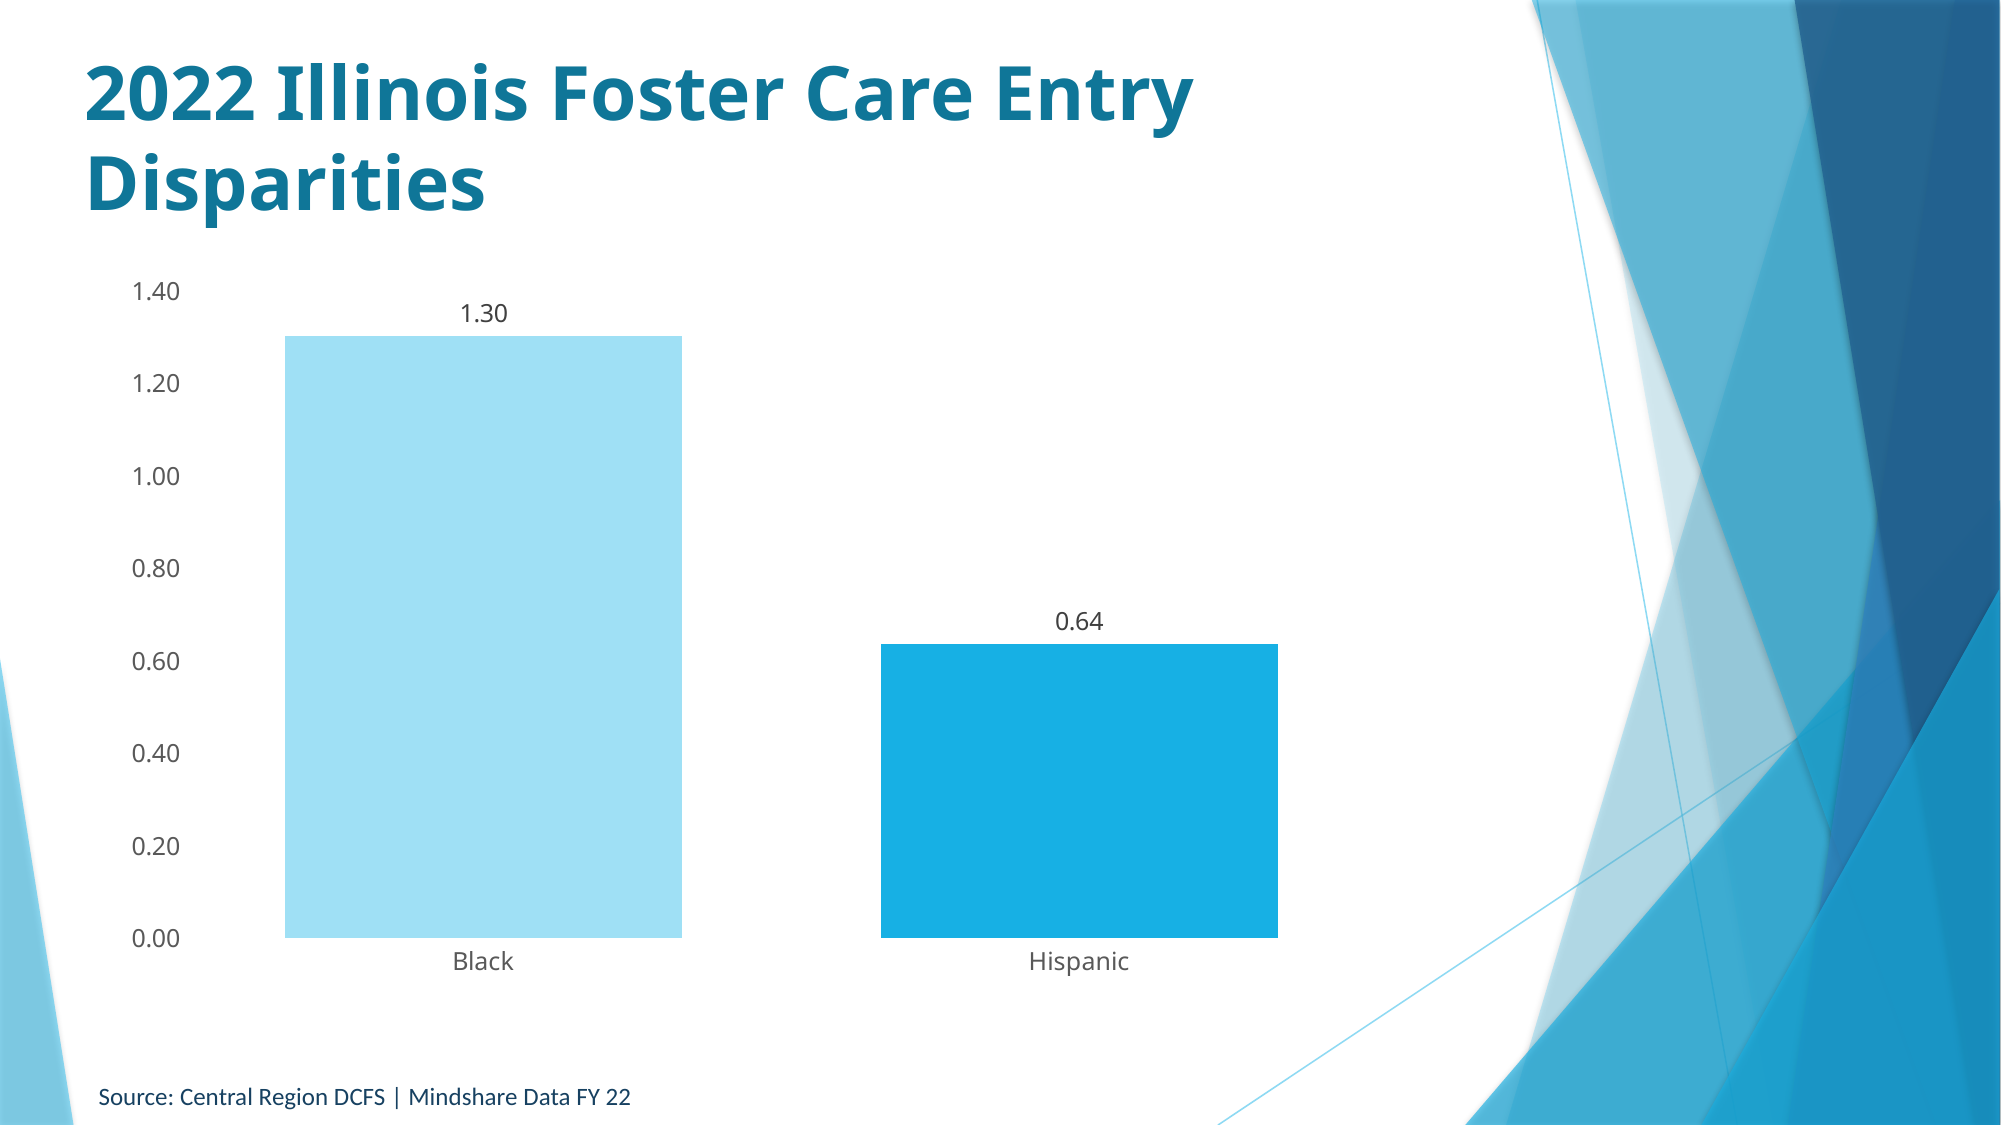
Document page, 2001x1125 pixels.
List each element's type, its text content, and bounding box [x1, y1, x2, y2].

title 2022 Illinois Foster Care Entry Disparities [70, 88, 1559, 182]
text_box Source: Central Region DCFS | Mindshare Data FY 22 [83, 1073, 649, 1118]
chart [105, 258, 1404, 994]
